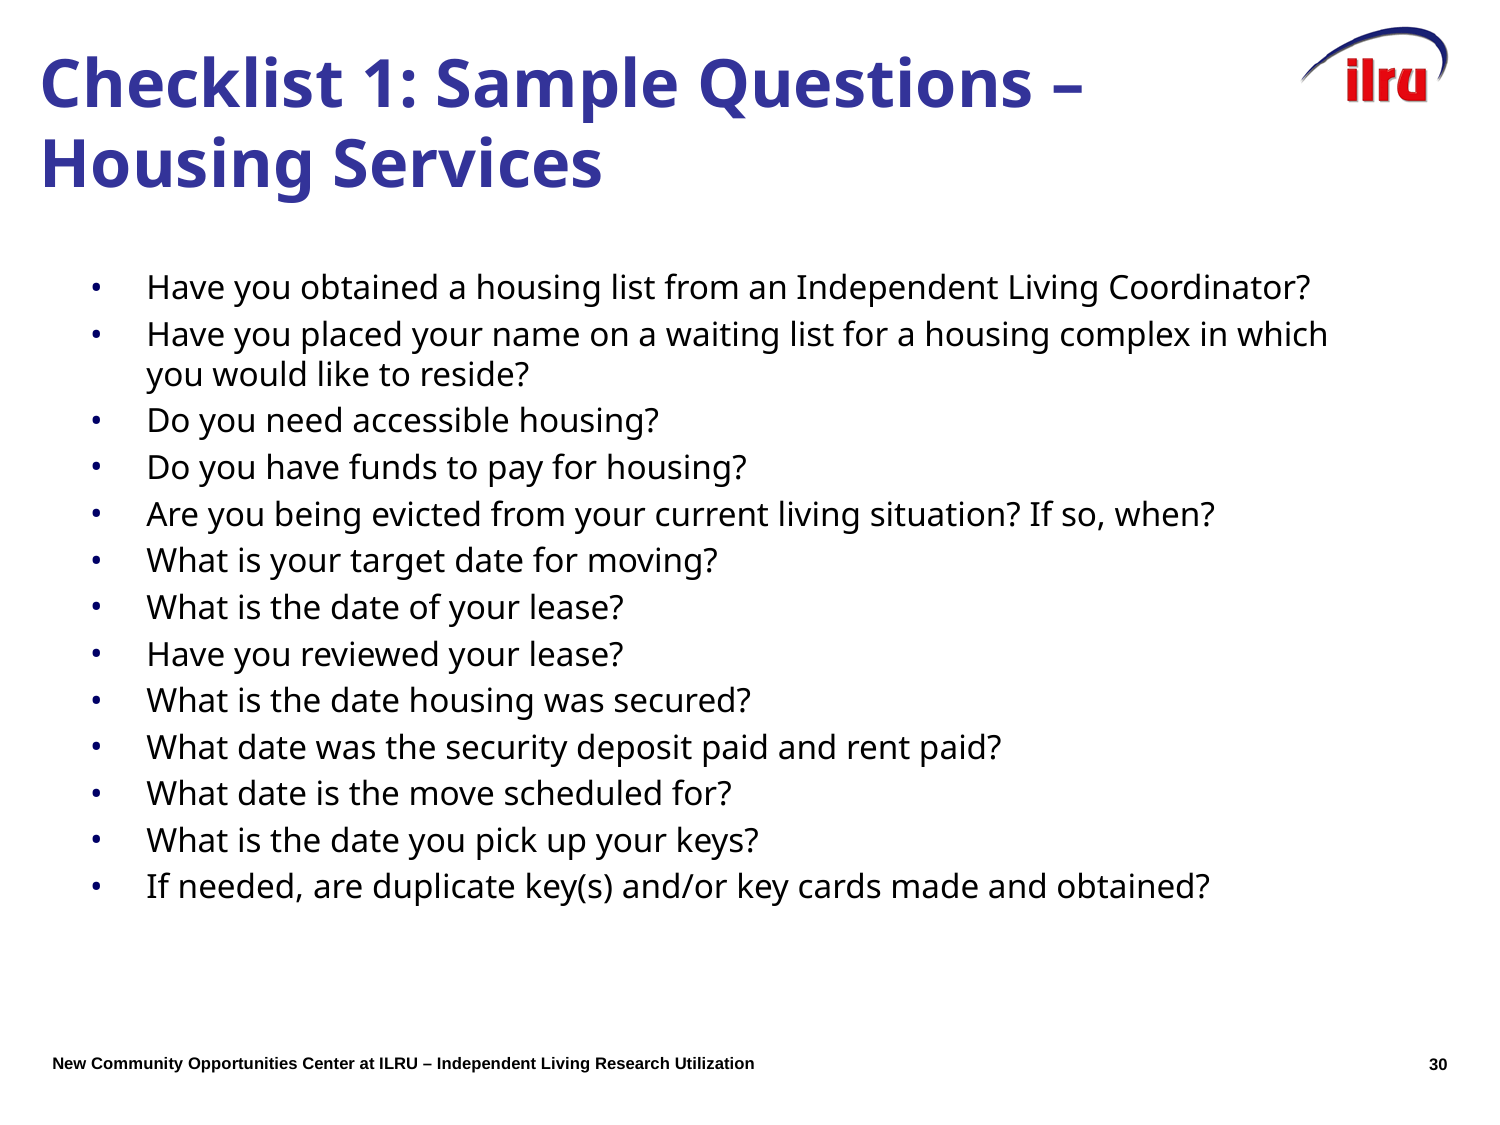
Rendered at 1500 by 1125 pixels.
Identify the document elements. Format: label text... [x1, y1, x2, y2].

list Have you obtained a housing list from an Independent Living Coordinator? Have you placed your name on a waiting list for a housing complex in which you would like to reside? Do you need accessible housing? Do you have funds to pay for housing? Are you being evicted from your current living situation? If so, when? What is your target date for moving? What is the date of your lease? Have you reviewed your lease? What is the date housing was secured? What date was the security deposit paid and rent paid? What date is the move scheduled for? What is the date you pick up your keys? If needed, are duplicate key(s) and/or key cards made and obtained? [74, 212, 1401, 1013]
text_box 29 [1362, 1046, 1463, 1088]
picture [1299, 24, 1463, 103]
title Checklist 1: Sample Questions – Housing Services [24, 62, 1288, 181]
